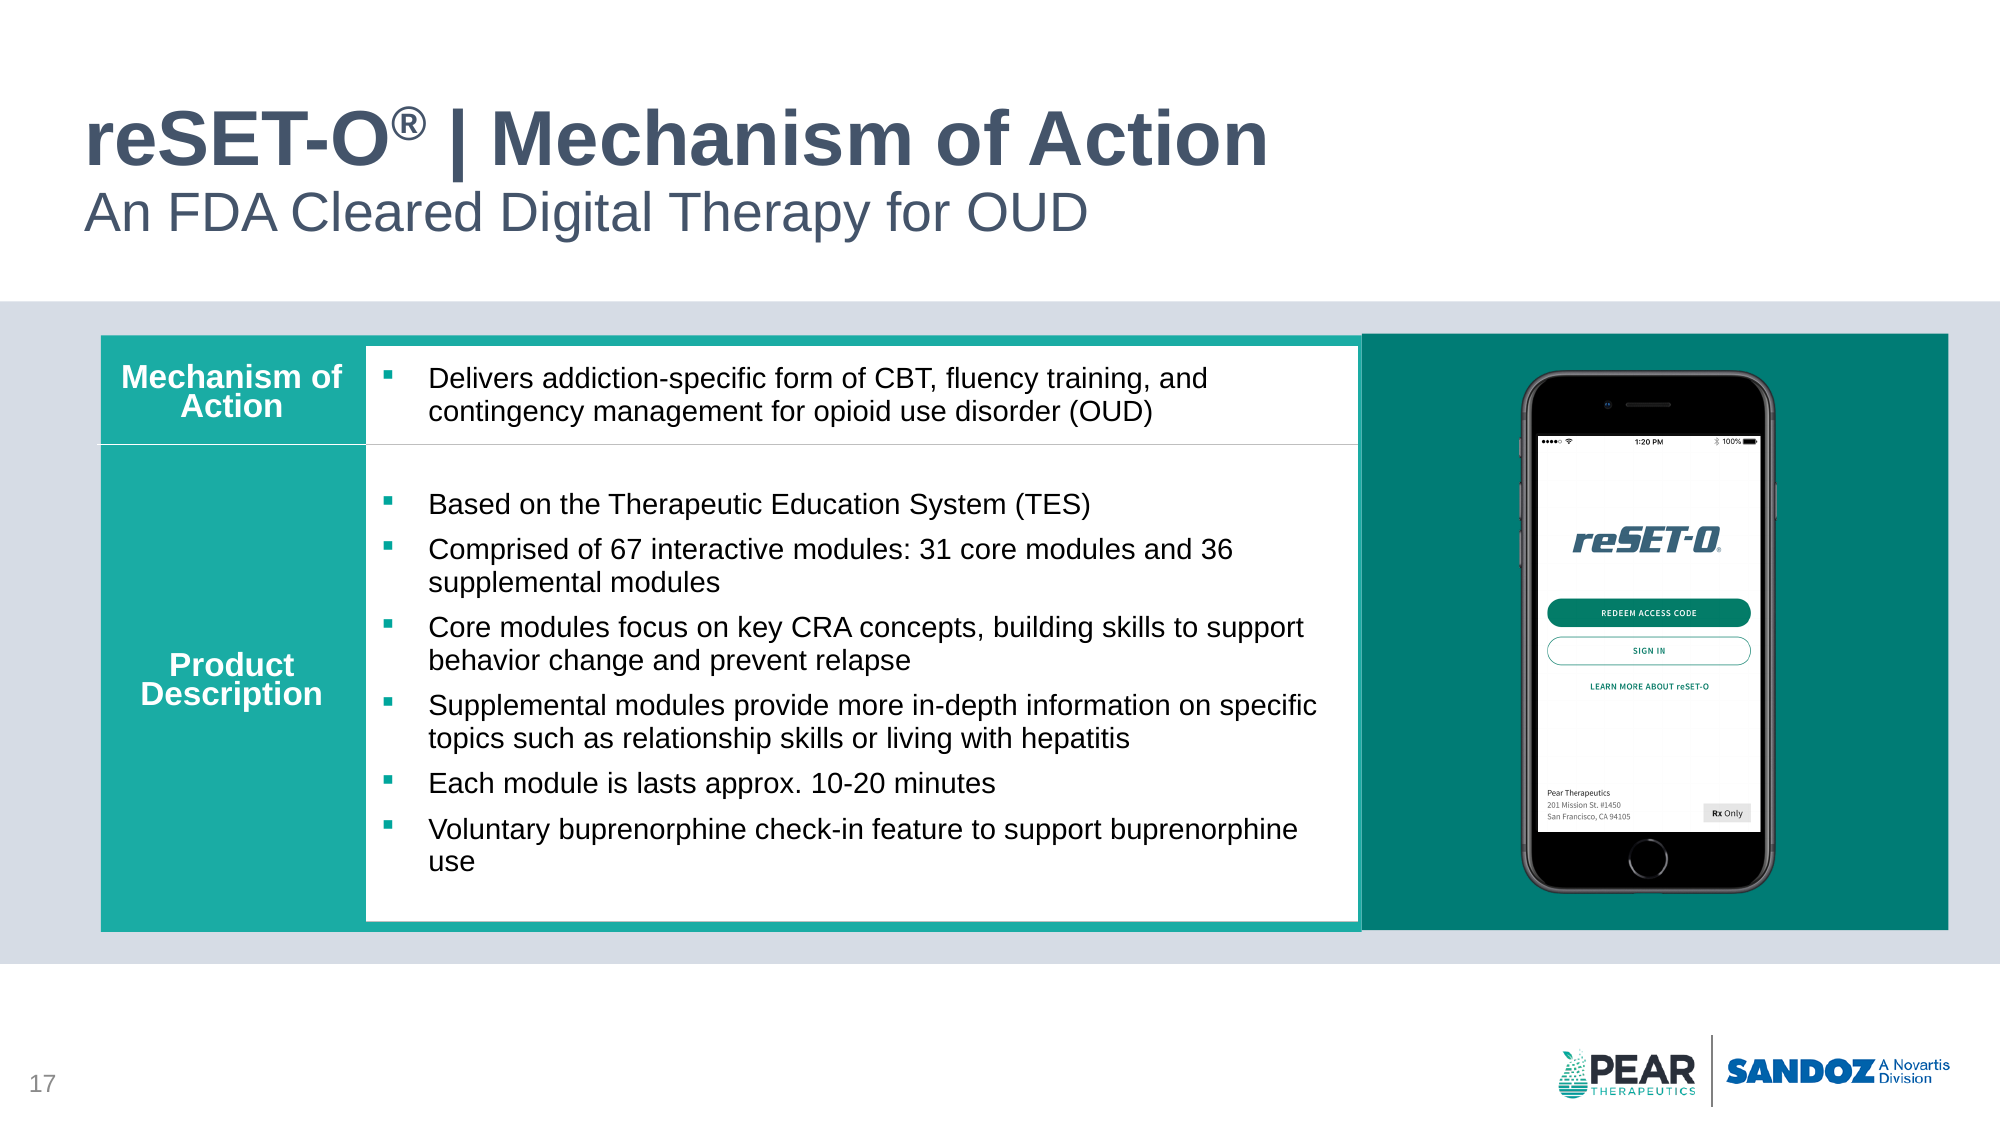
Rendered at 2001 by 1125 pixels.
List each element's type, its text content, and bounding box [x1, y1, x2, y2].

table_header Mechanism of Action [97, 346, 366, 444]
picture [1717, 1056, 1958, 1086]
table_cell Based on the Therapeutic Education System (TES) Comprised of 67 interactive modules: 31 core modules and 36 supplemental modules Core modules focus on key CRA concepts, building skills to support behavior change and prevent relapse Supplemental modules provide more in-depth information on specific topics such as relationship skills or living with hepatitis Each module is lasts approx. 10-20 minutes Voluntary buprenorphine check-in feature to support buprenorphine use [366, 445, 1358, 921]
picture [1550, 1040, 1703, 1102]
table_header Delivers addiction-specific form of CBT, fluency training, and contingency management for opioid use disorder (OUD) [366, 346, 1358, 444]
picture [1519, 370, 1777, 894]
title reSET-O® | Mechanism of Action An FDA Cleared Digital Therapy for OUD [69, 59, 1955, 278]
text_box [1361, 333, 1949, 931]
text_box [100, 334, 1363, 933]
table_cell Product Description [97, 445, 366, 921]
text_box [0, 300, 2000, 965]
